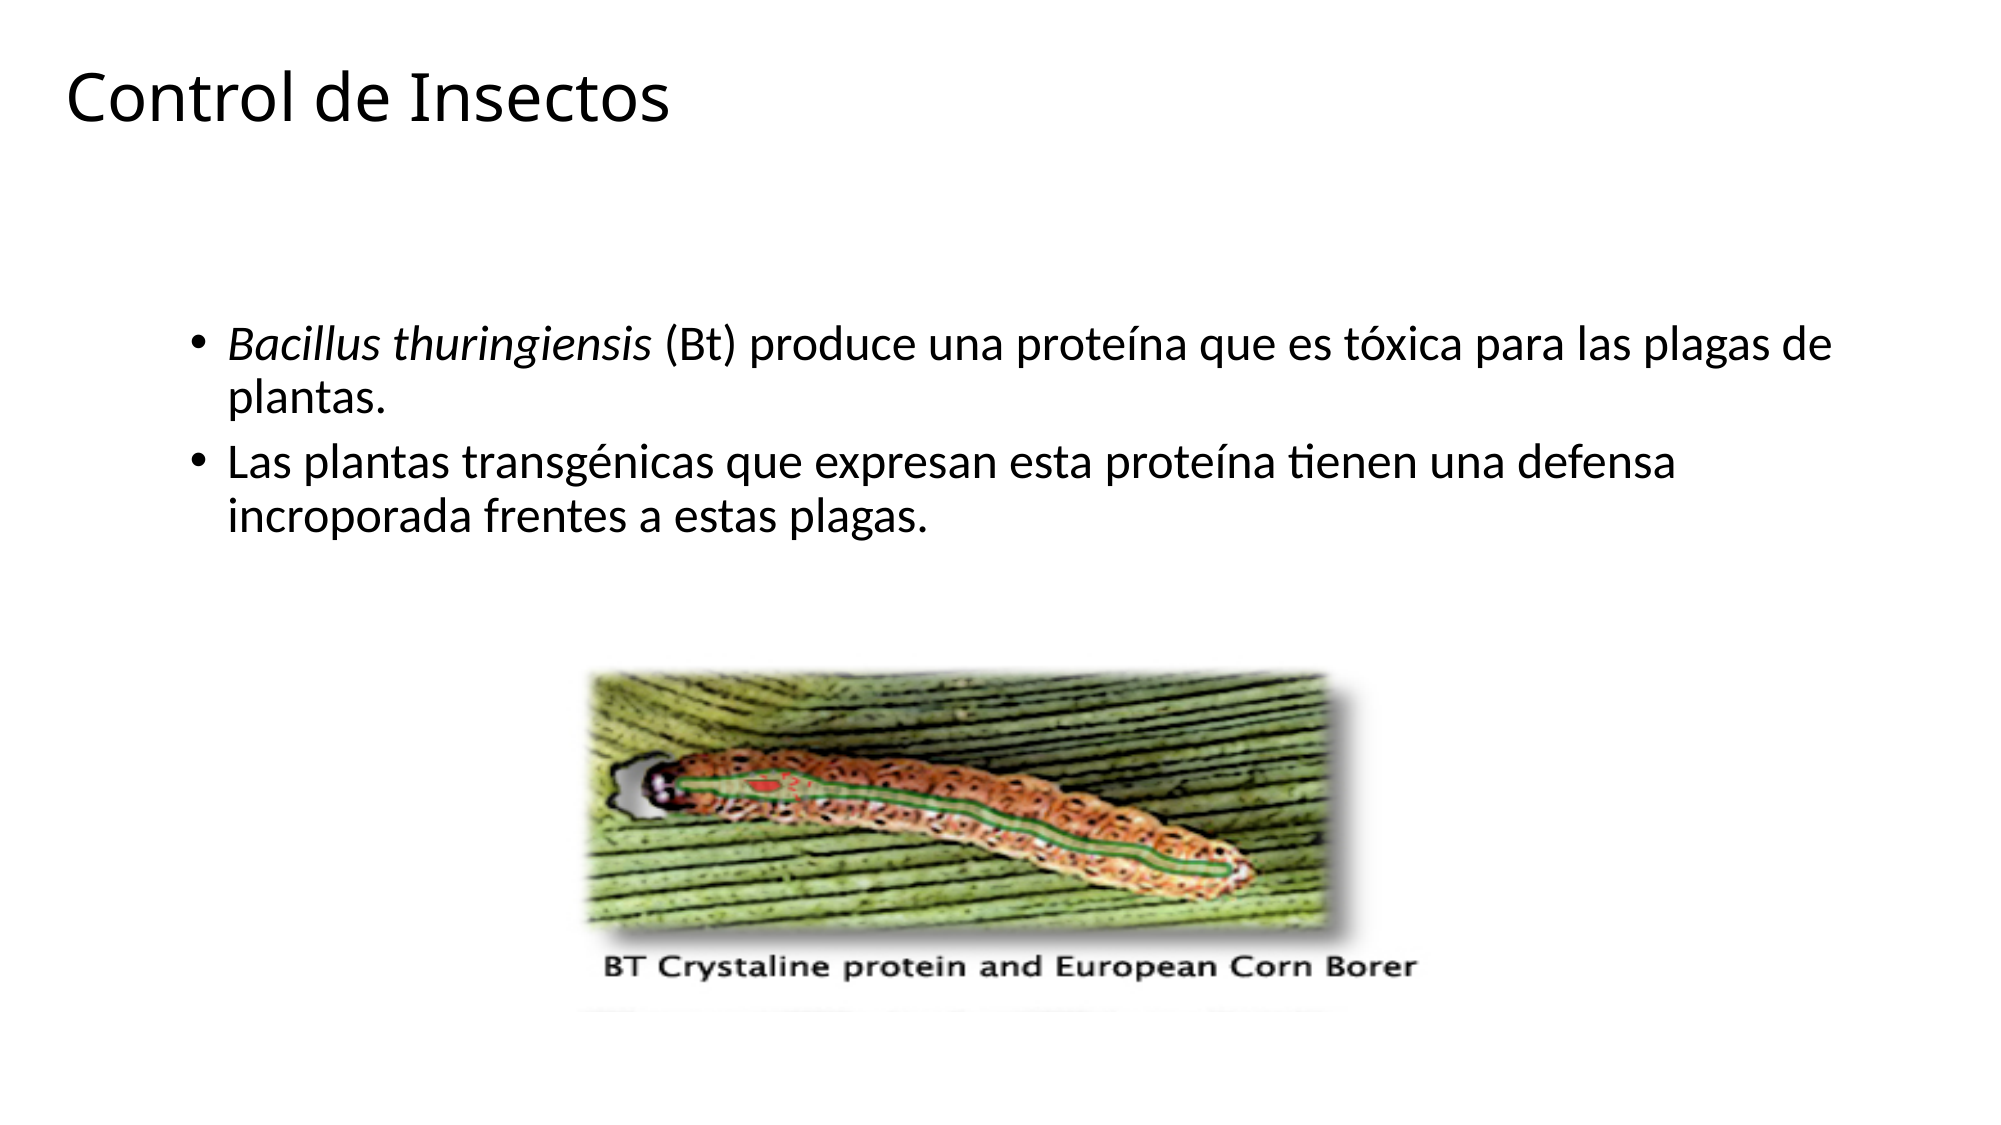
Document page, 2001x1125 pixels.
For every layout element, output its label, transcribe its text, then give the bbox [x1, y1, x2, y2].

list Bacillus thuringiensis (Bt) produce una proteína que es tóxica para las plagas de plantas. Las plantas transgénicas que expresan esta proteína tienen una defensa incroporada frentes a estas plagas. [99, 309, 1867, 650]
picture [506, 624, 1484, 1012]
title Control de Insectos [50, 24, 1934, 175]
